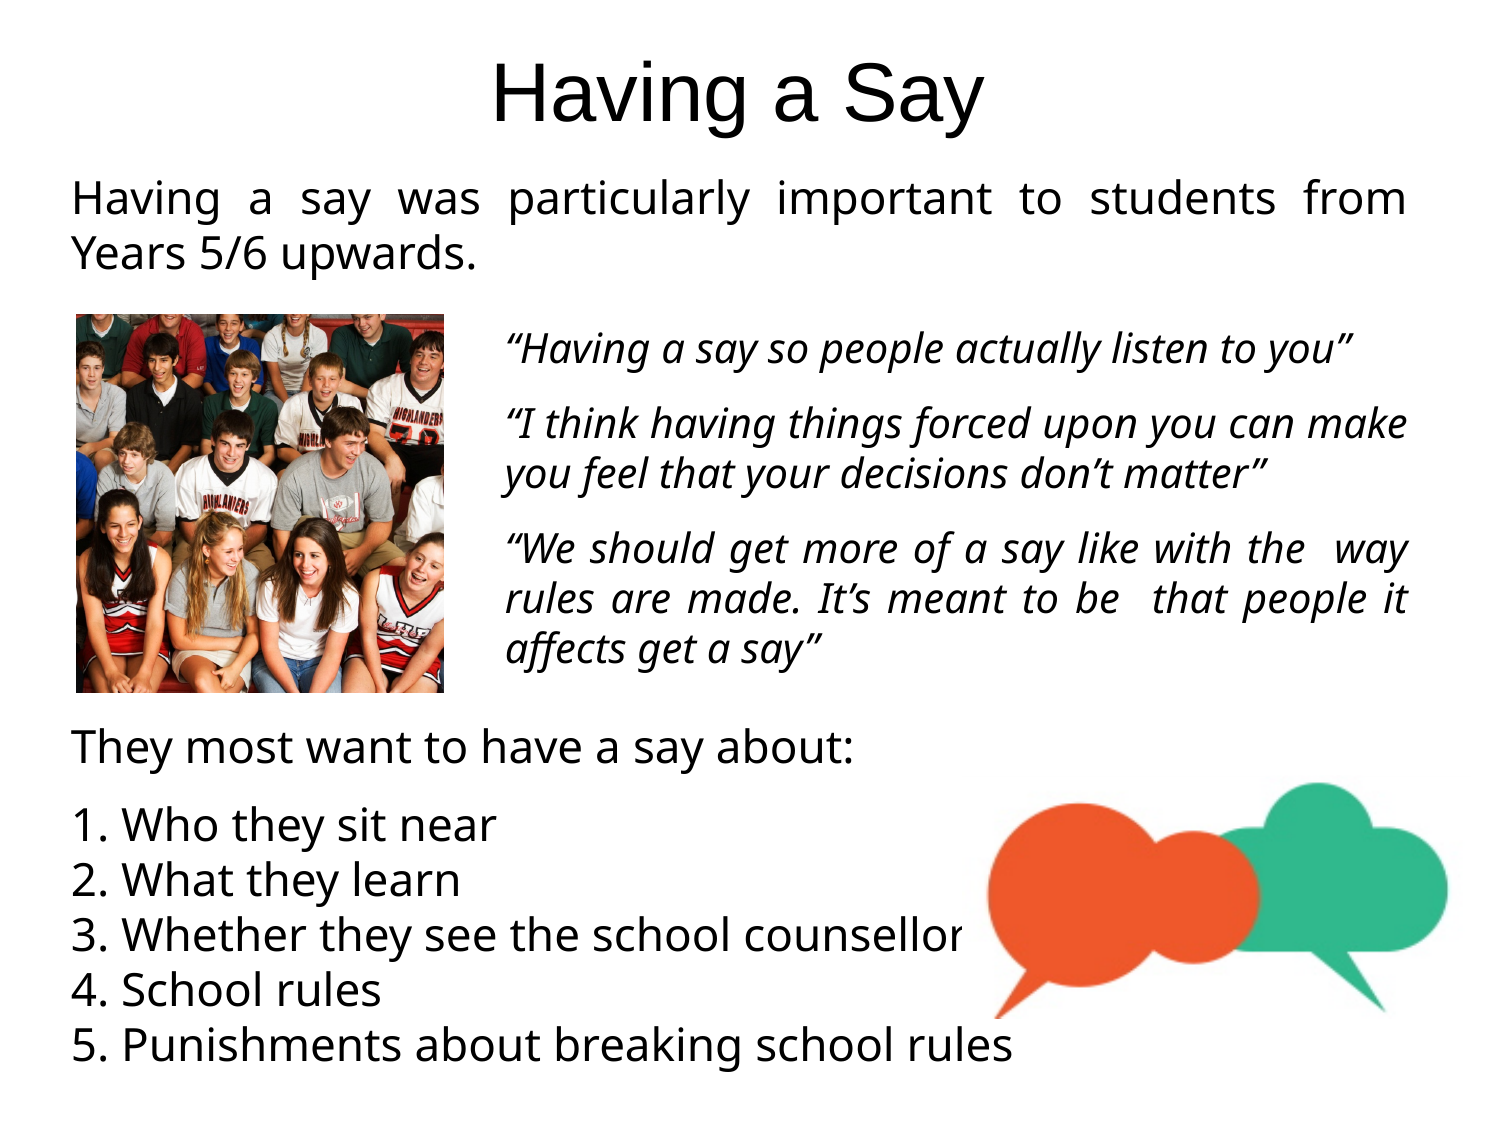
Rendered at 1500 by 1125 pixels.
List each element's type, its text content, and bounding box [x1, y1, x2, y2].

picture [962, 774, 1472, 1020]
text_box Having a say was particularly important to students from Years 5/6 upwards. They most want to have a say about: 1. Who they sit near 2. What they learn 3. Whether they see the school counsellor 4. School rules 5. Punishments about breaking school rules [64, 160, 1424, 858]
text_box Having a Say [53, 30, 1424, 146]
text_box “Having a say so people actually listen to you” “I think having things forced upon you can make you feel that your decisions don’t matter” “We should get more of a say like with the way rules are made. It’s meant to be that people it affects get a say” [490, 314, 1424, 680]
picture [76, 314, 444, 693]
